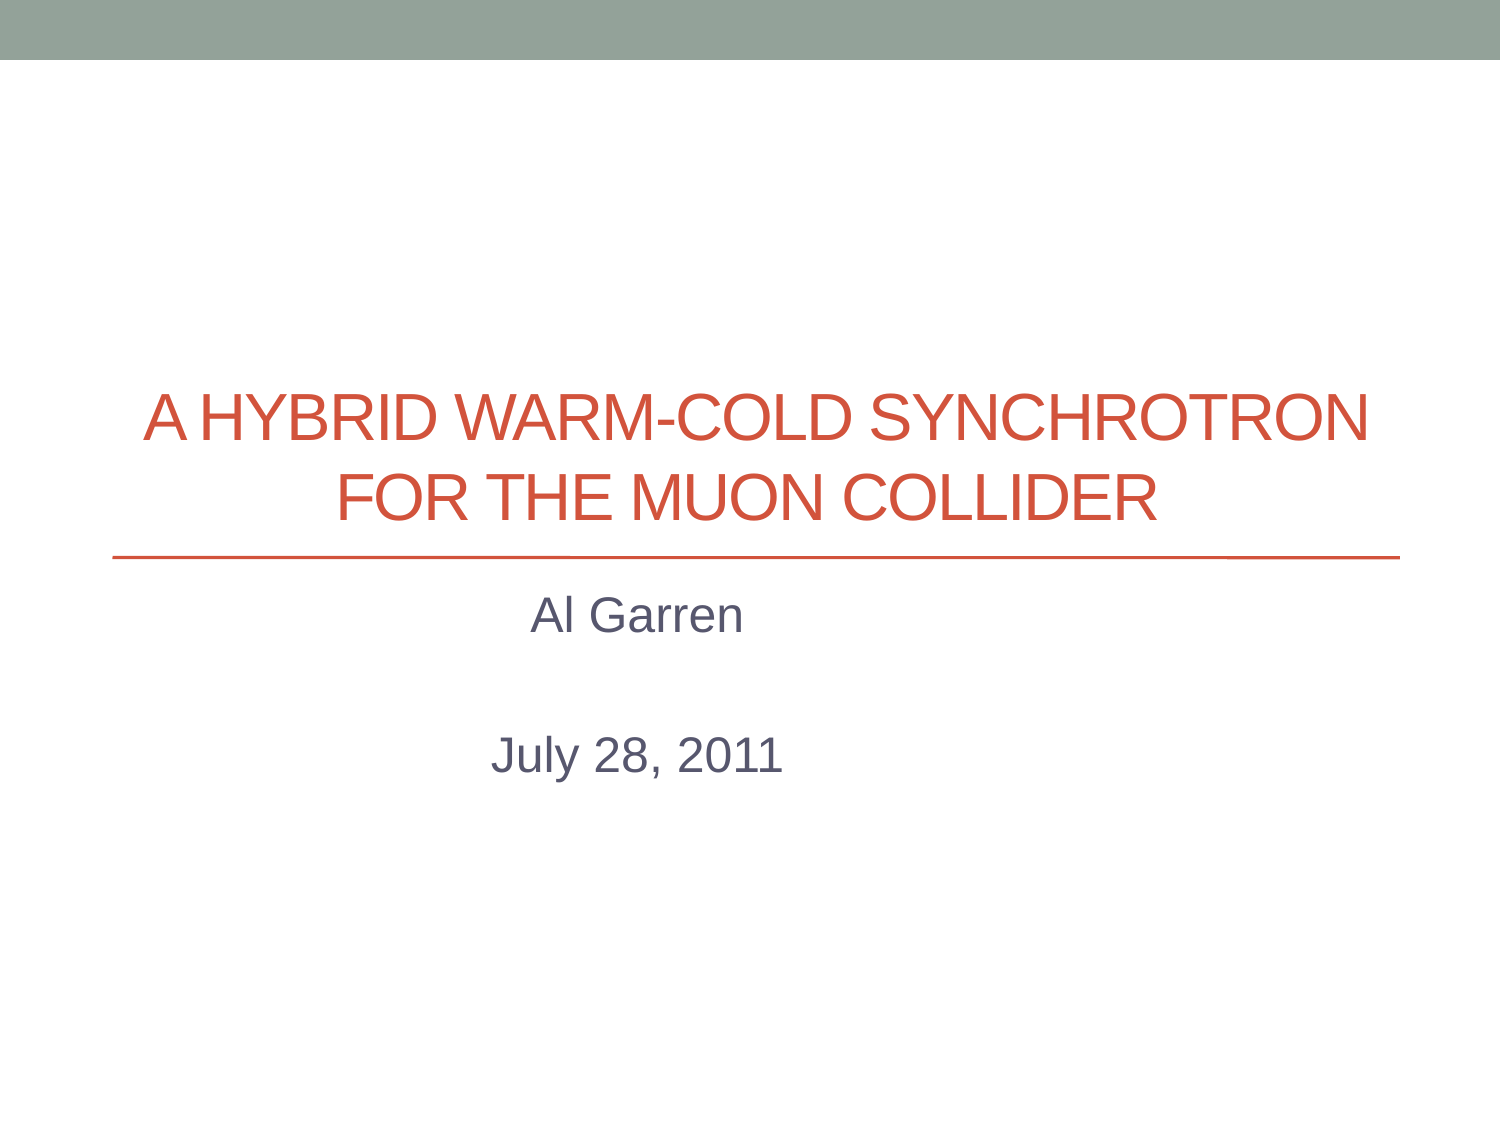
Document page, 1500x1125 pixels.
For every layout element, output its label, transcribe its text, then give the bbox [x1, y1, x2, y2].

subtitle Al Garren July 28, 2011 [112, 575, 1163, 863]
title A HYBRID WARM-COLD SYNCHROTRON FOR THE MUON COLLIDER [112, 224, 1400, 542]
